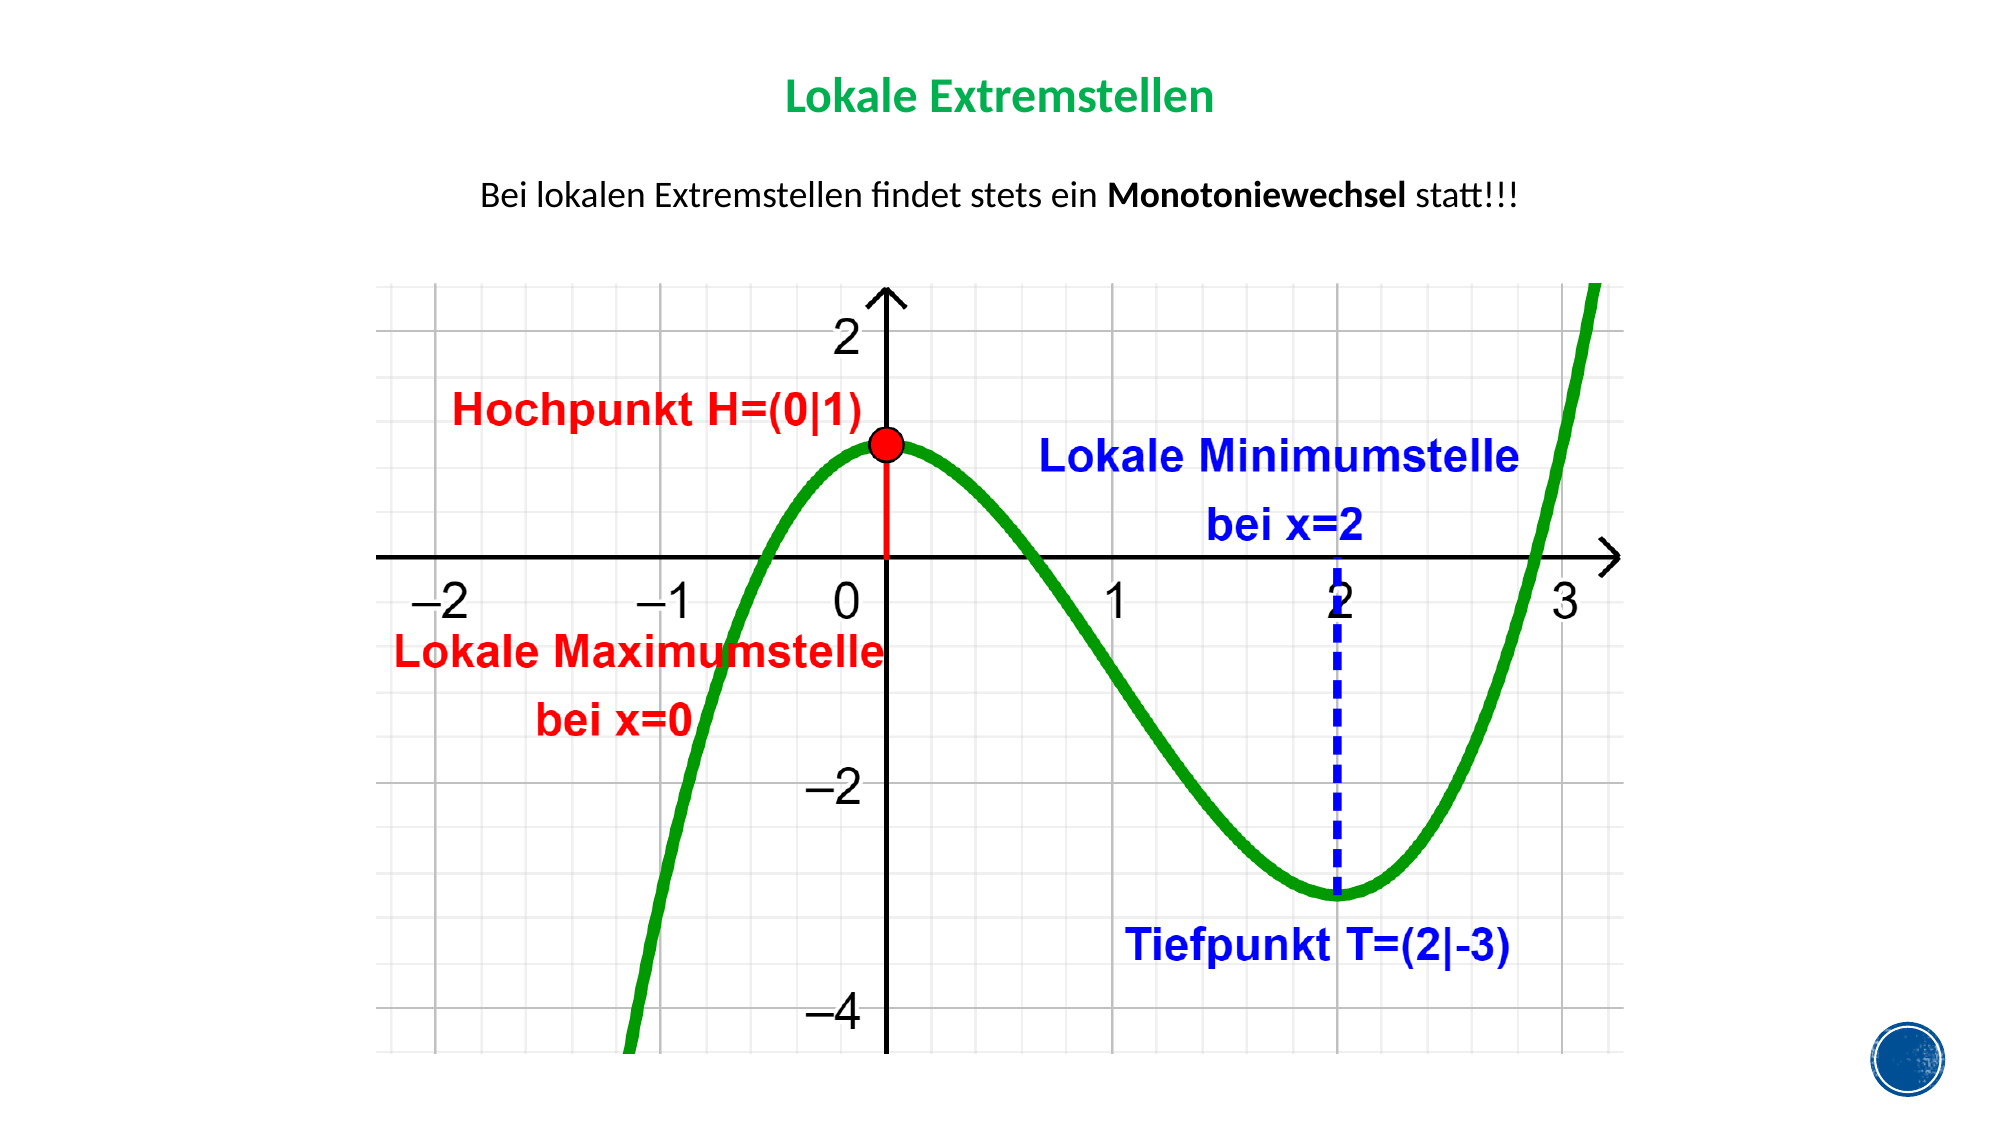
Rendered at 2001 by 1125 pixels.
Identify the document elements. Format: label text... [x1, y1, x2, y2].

picture [376, 283, 1624, 1054]
text_box Bei lokalen Extremstellen findet stets ein Monotoniewechsel statt!!! [450, 162, 1550, 222]
text_box Lokale Extremstellen [500, 54, 1500, 130]
